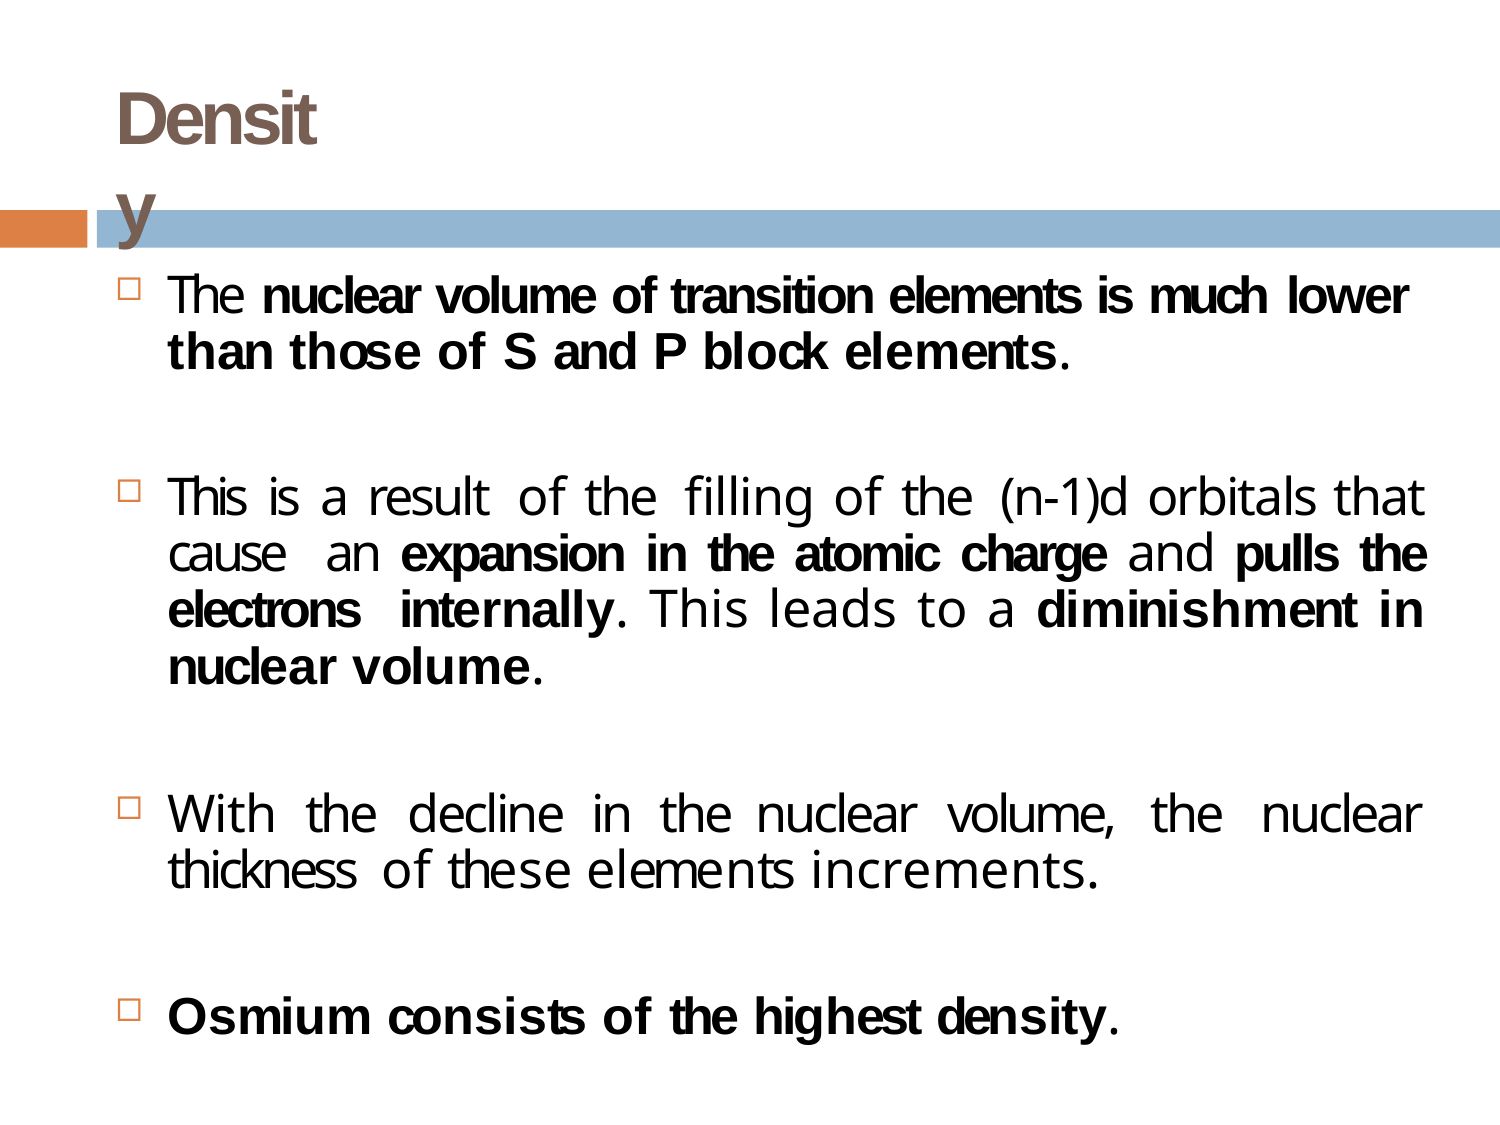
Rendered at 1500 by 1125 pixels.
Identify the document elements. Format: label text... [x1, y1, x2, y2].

text_box The nuclear volume of transition elements is much lower than those of S and P block elements. This is a result of the filling of the (n-1)d orbitals that cause an expansion in the atomic charge and pulls the electrons internally. This leads to a diminishment in nuclear volume. With the decline in the nuclear volume, the nuclear thickness of these elements increments. Osmium consists of the highest density. [113, 259, 1426, 1045]
title Density [113, 67, 353, 258]
